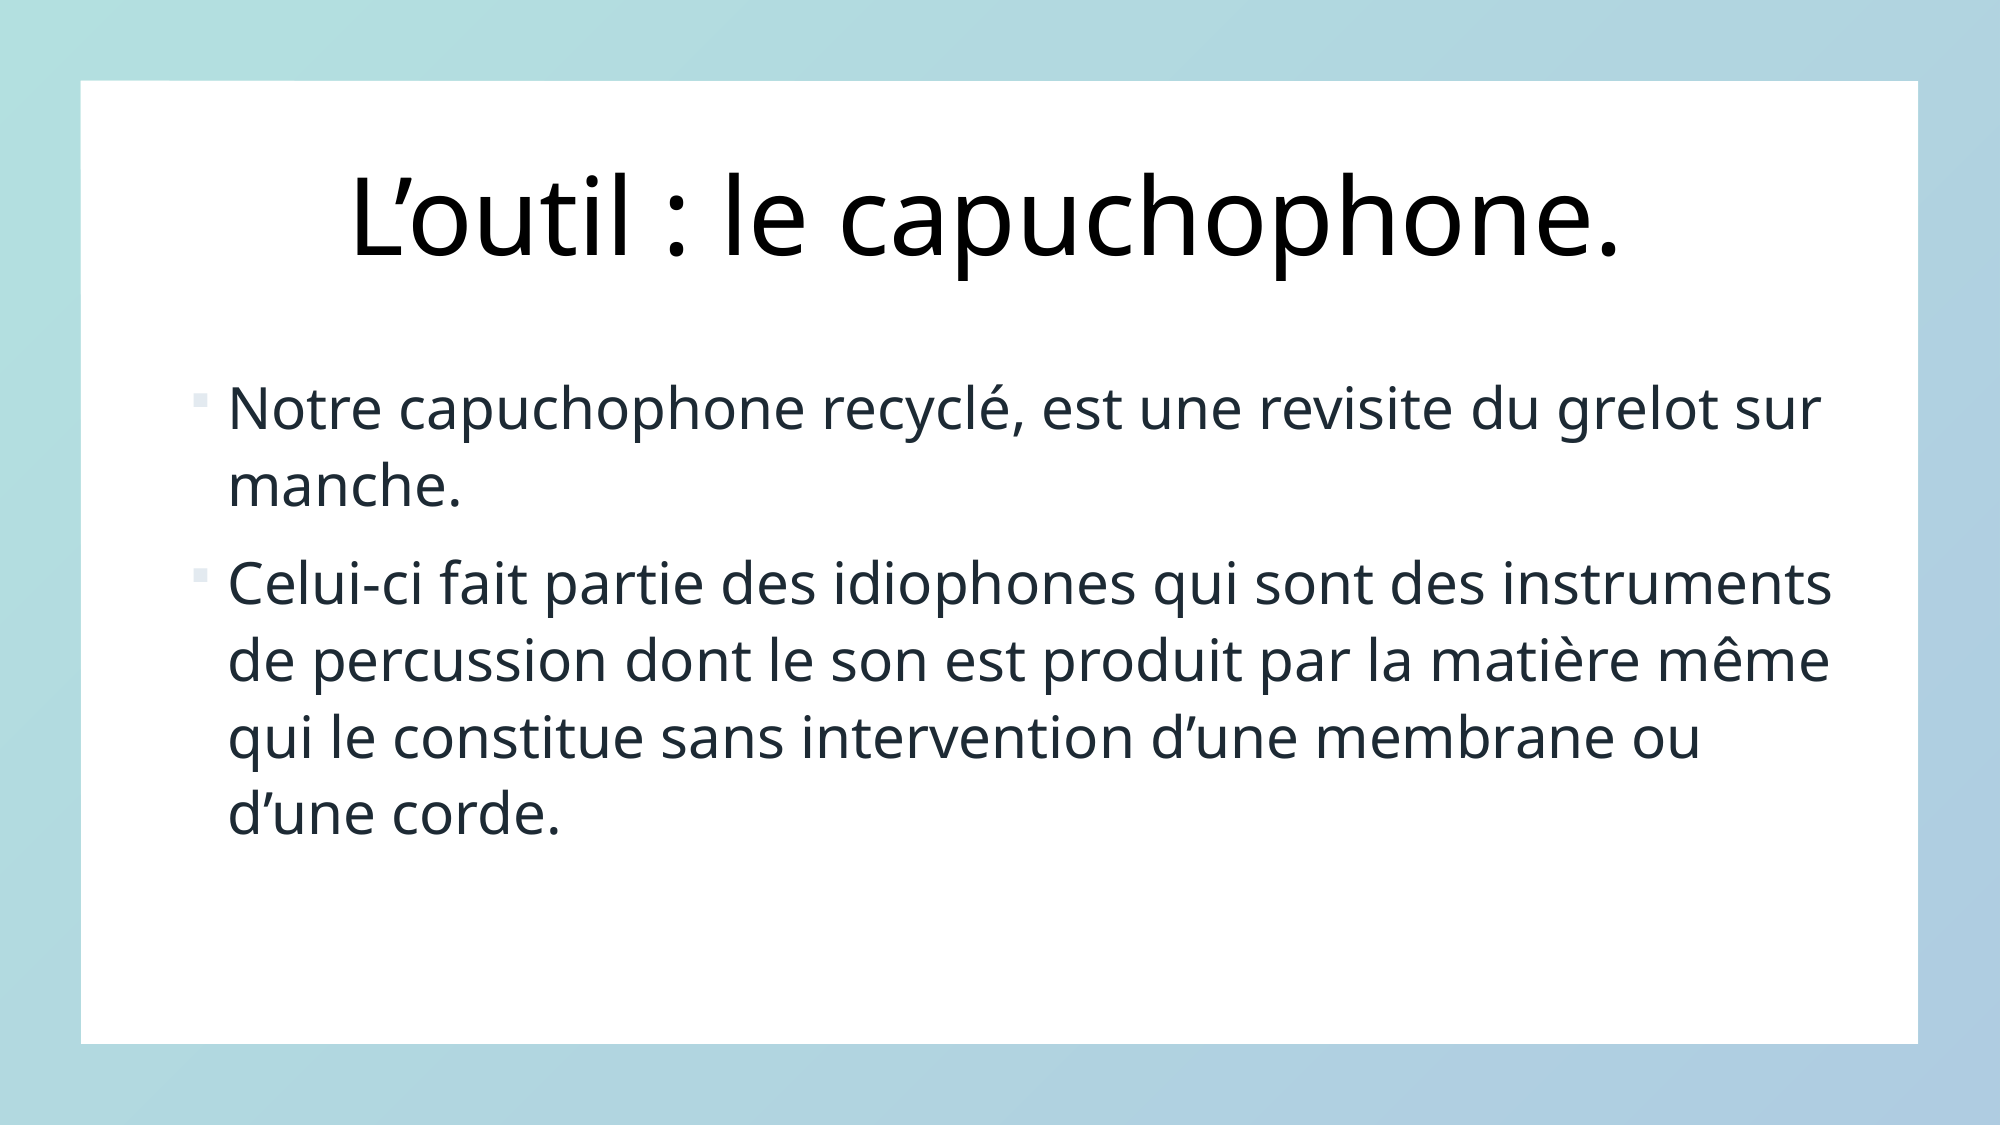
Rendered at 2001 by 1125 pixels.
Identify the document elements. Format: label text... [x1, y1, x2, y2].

title L’outil : le capuchophone. [137, 111, 1863, 330]
list Notre capuchophone recyclé, est une revisite du grelot sur manche. Celui-ci fait partie des idiophones qui sont des instruments de percussion dont le son est produit par la matière même qui le constitue sans intervention d’une membrane ou d’une corde. [137, 357, 1863, 1014]
